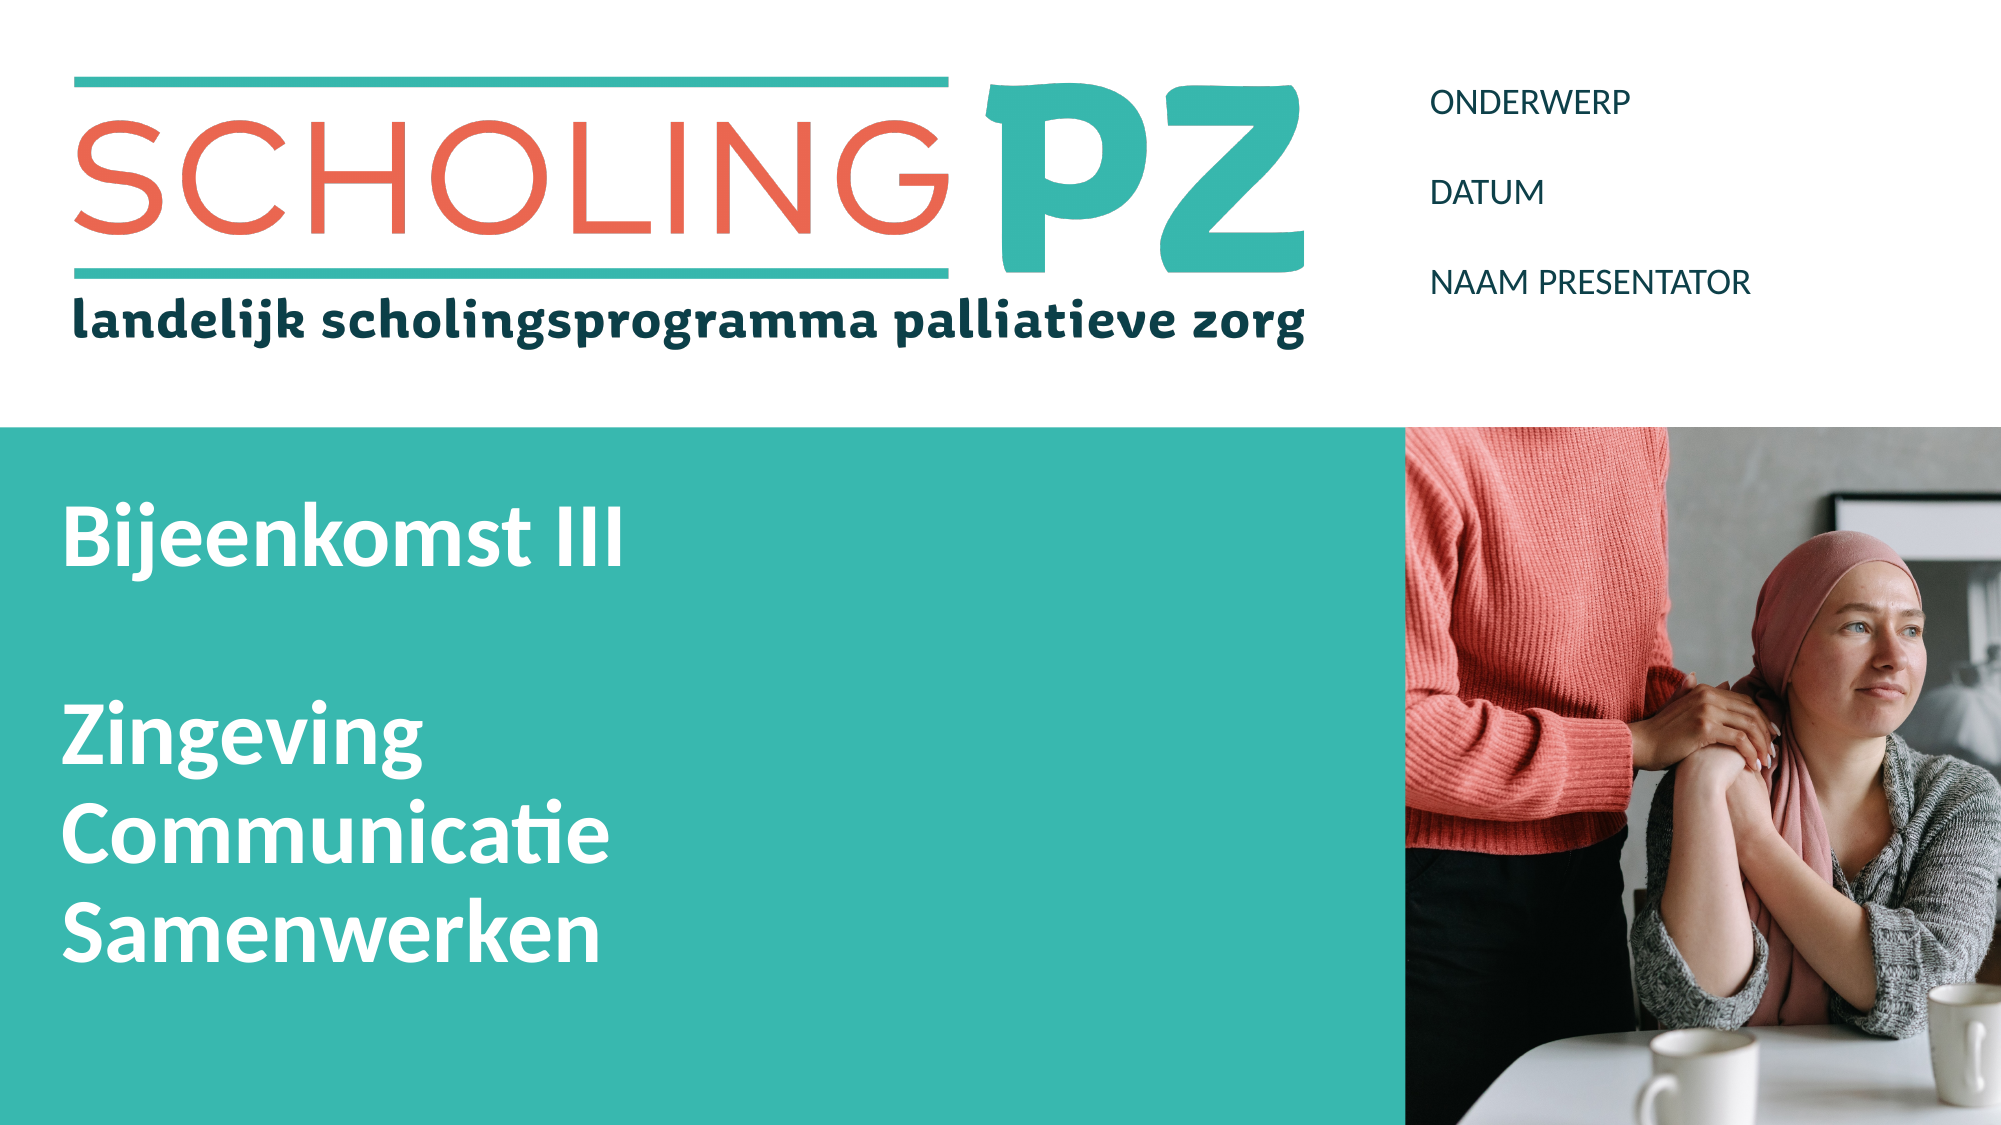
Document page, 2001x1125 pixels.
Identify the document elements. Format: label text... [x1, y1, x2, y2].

text_box ONDERWERP DATUM NAAM PRESENTATOR [1414, 70, 1966, 310]
title Bijeenkomst III Zingeving Communicatie Samenwerken [46, 480, 1378, 1092]
picture [1405, 427, 2001, 1125]
text_box [0, 426, 2000, 1125]
picture [0, 1, 1378, 428]
